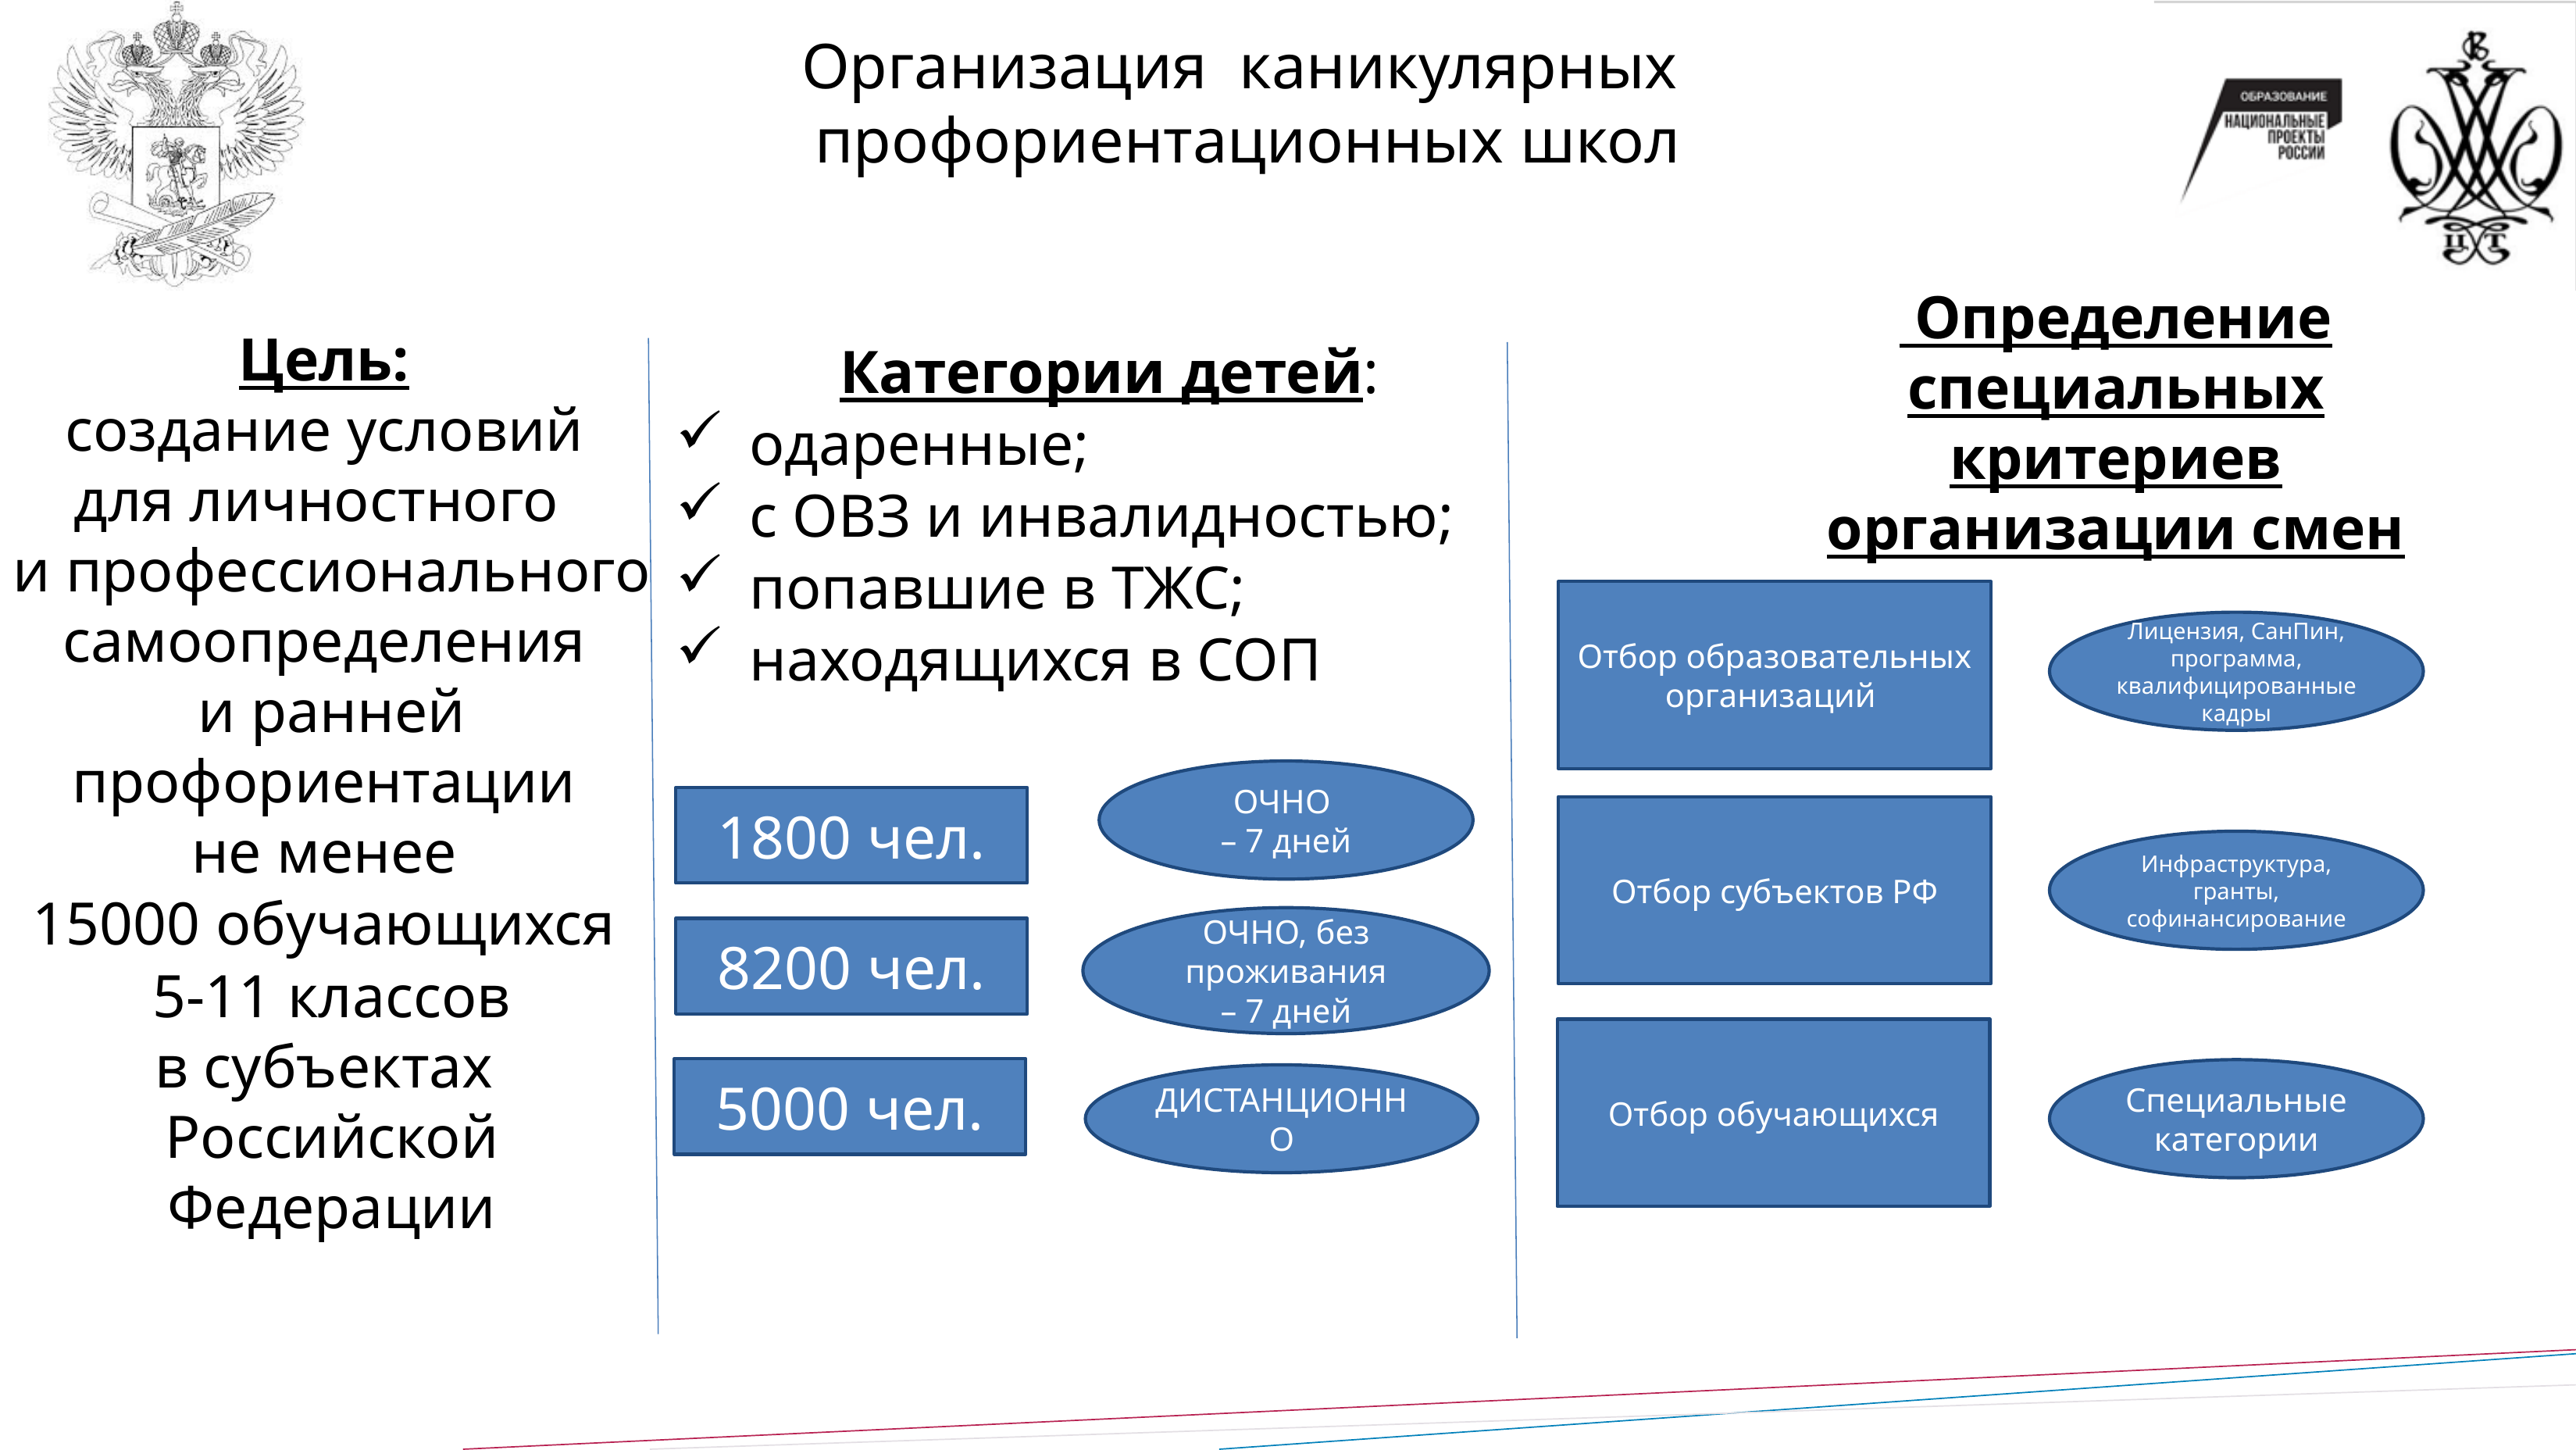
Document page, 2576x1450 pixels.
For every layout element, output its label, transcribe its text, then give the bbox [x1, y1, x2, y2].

text_box ОЧНО, без проживания – 7 дней [1081, 905, 1491, 1036]
text_box Инфраструктура, гранты, софинансирование [2047, 829, 2425, 952]
text_box 8200 чел. [674, 916, 1029, 1016]
text_box Организация каникулярных профориентационных школ [310, 25, 2150, 176]
text_box 1800 чел. [674, 786, 1029, 884]
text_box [1507, 341, 1518, 1338]
text_box Определение специальных критериев организации смен [1772, 273, 2460, 569]
text_box Специальные категории [2047, 1058, 2425, 1180]
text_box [648, 338, 658, 1334]
text_box Категории детей: одаренные; с ОВЗ и инвалидностью; попавшие в ТЖС; находящихся в СОП [674, 333, 1543, 838]
picture [48, 0, 306, 291]
picture [2153, 0, 2576, 291]
text_box Лицензия, СанПин, программа, квалифицированные кадры [2047, 610, 2425, 732]
text_box Отбор обучающихся [1556, 1017, 1992, 1208]
text_box Отбор субъектов РФ [1557, 795, 1993, 985]
text_box Отбор образовательных организаций [1557, 580, 1993, 770]
text_box ОЧНО – 7 дней [1097, 759, 1475, 881]
text_box Цель: создание условий для личностного и профессионального самоопределения и ранней профориентации не менее 15000 обучающихся 5-11 классов в субъектах Российской Федерации [0, 320, 663, 1240]
text_box ДИСТАНЦИОННО [1083, 1062, 1480, 1175]
text_box 5000 чел. [673, 1057, 1027, 1156]
